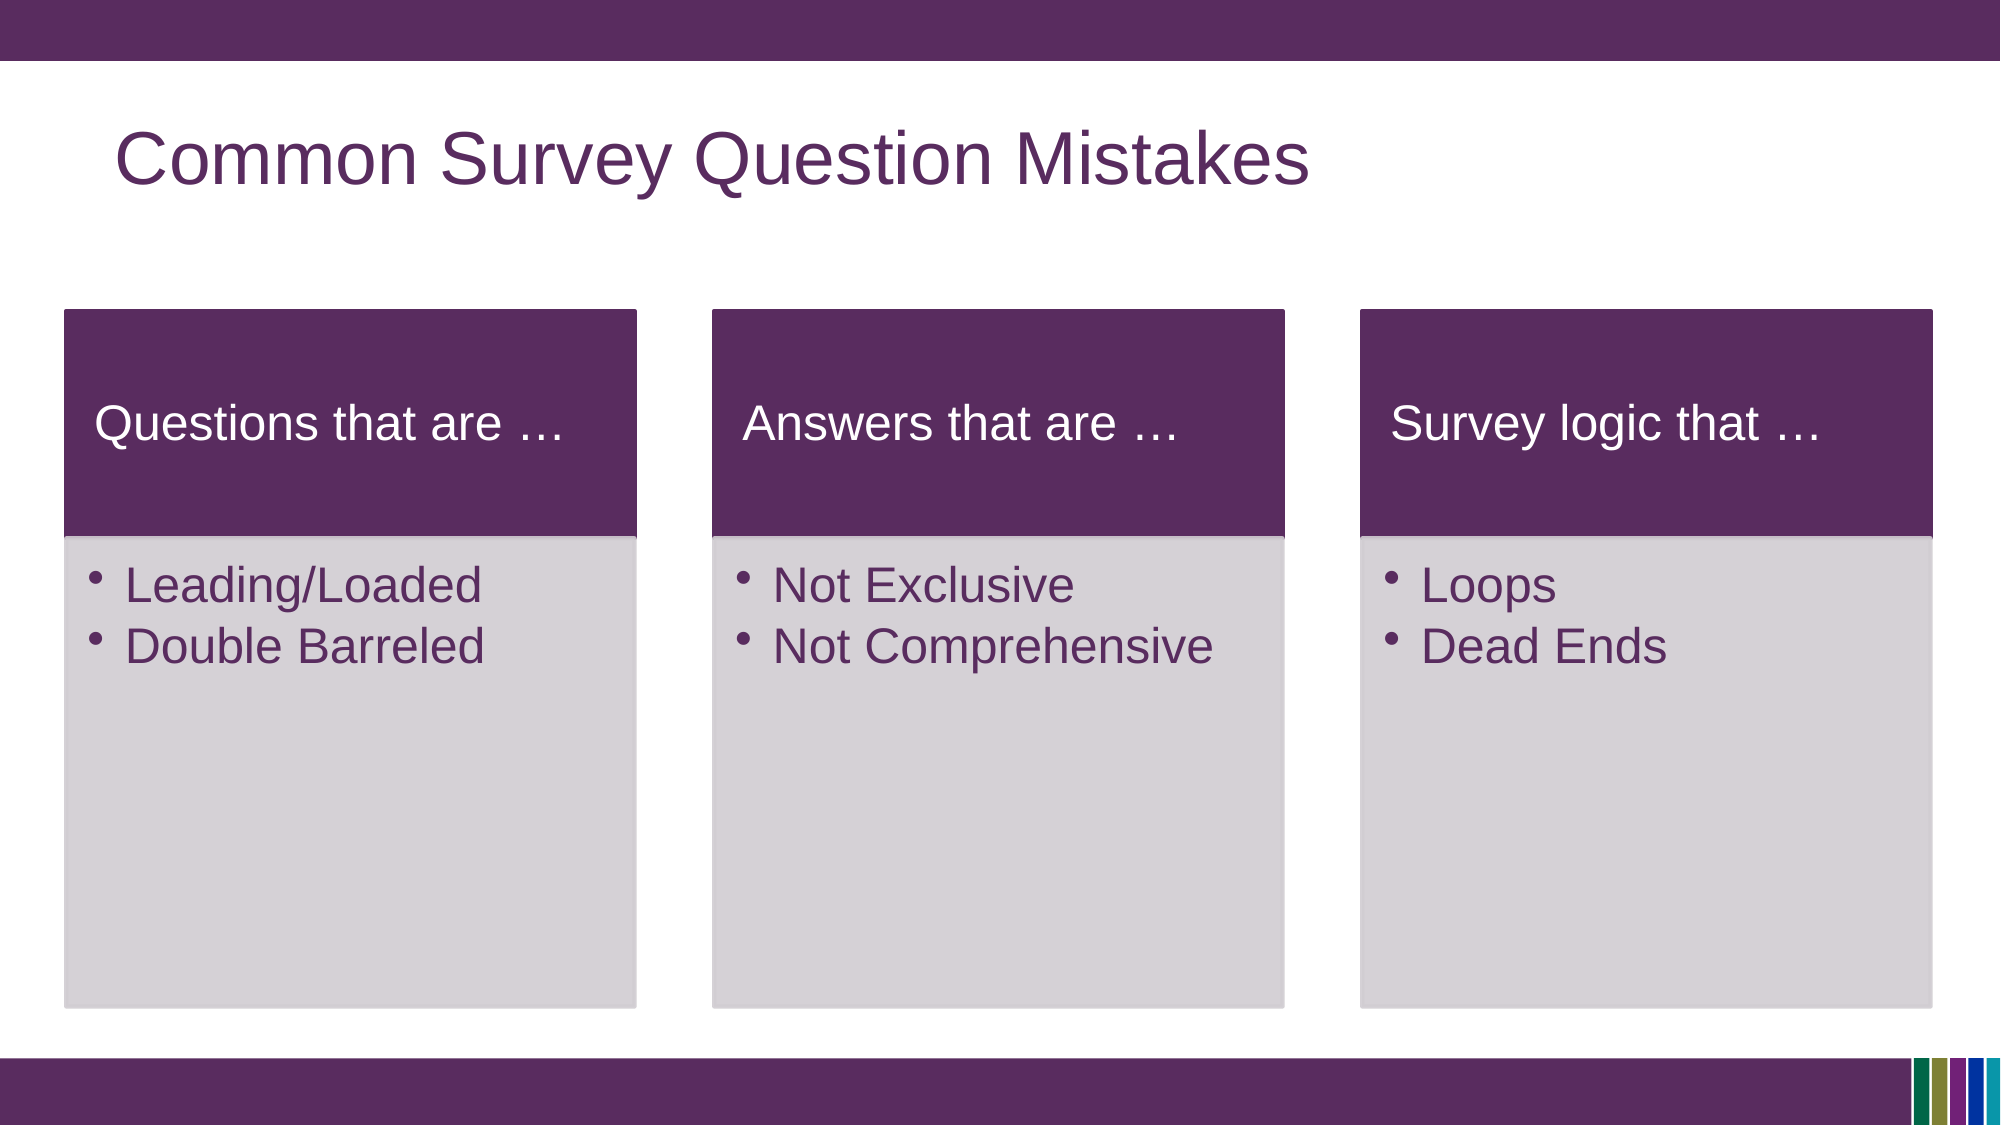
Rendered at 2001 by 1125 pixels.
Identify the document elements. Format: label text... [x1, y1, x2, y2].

title Common Survey Question Mistakes [99, 60, 1900, 249]
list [65, 276, 1932, 1042]
